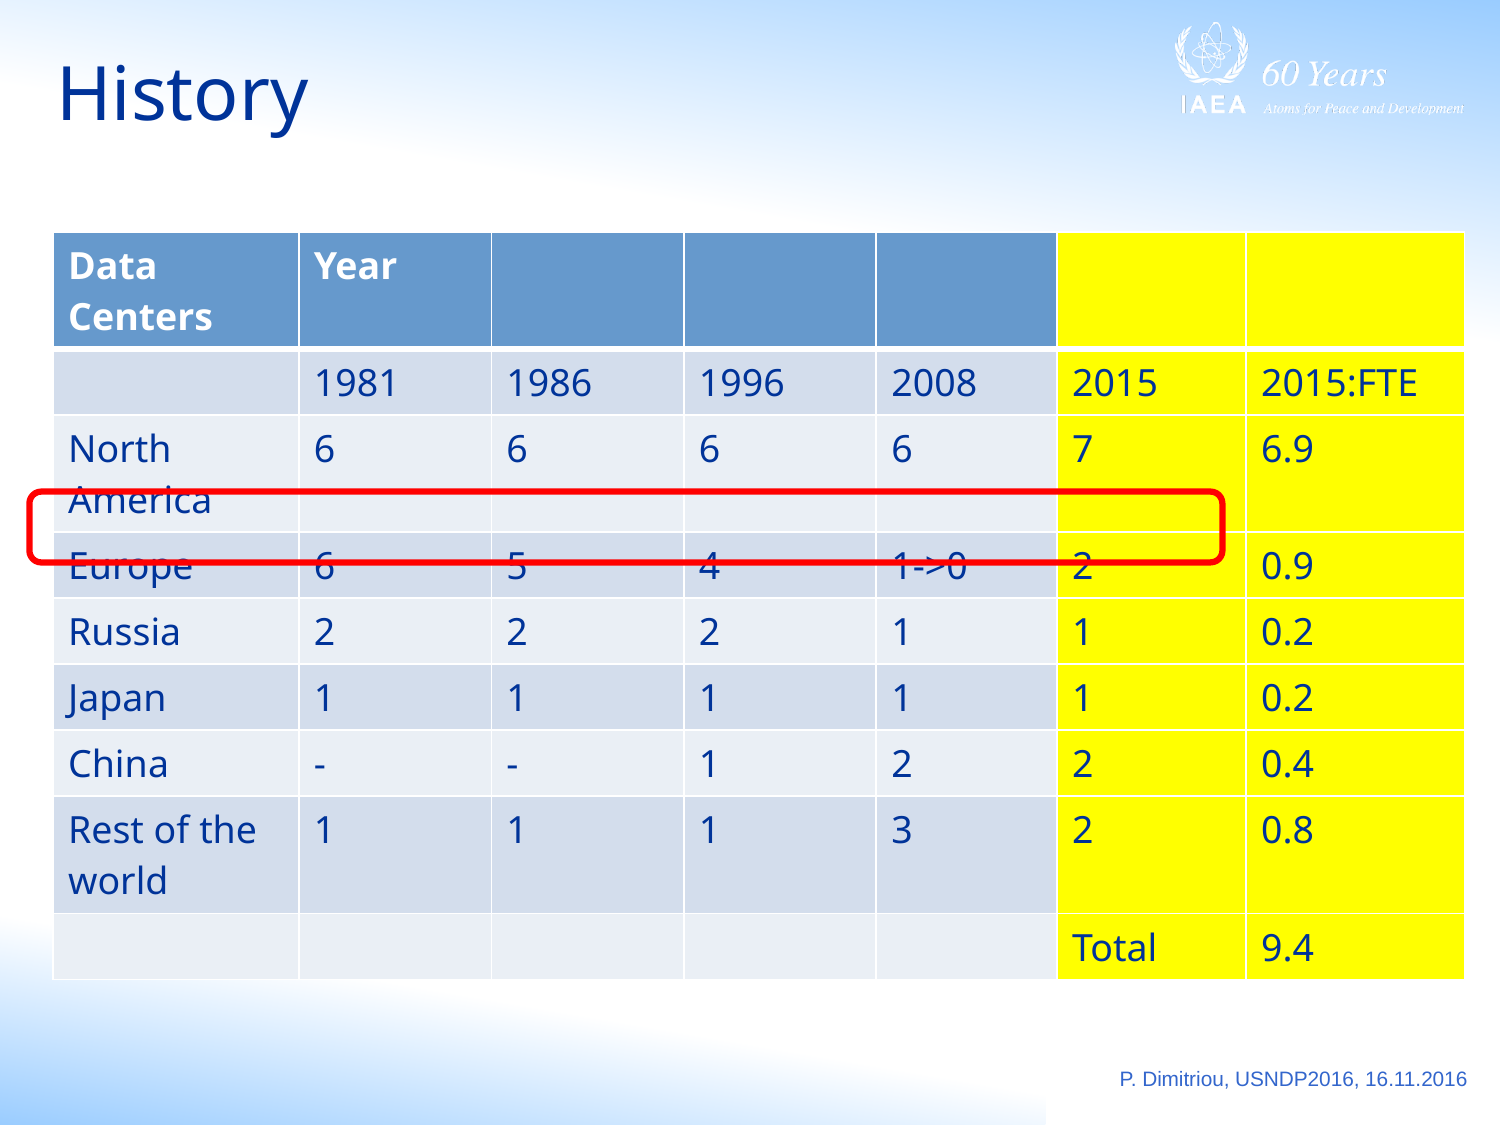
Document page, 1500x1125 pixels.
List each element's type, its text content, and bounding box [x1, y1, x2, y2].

table_header [1058, 233, 1245, 346]
table_cell [300, 914, 491, 979]
table_cell 1 [300, 797, 491, 913]
table_cell 2 [685, 599, 875, 663]
picture [1188, 22, 1464, 115]
table_cell [877, 914, 1056, 979]
table_cell 2 [1058, 731, 1245, 795]
footer P. Dimitriou, USNDP2016, 16.11.2016 [962, 1058, 1483, 1112]
table_cell 2 [300, 599, 491, 663]
table_cell 1 [1058, 665, 1245, 729]
table_cell Russia [54, 599, 298, 663]
table_header [685, 233, 875, 346]
table_cell 3 [877, 797, 1056, 913]
table_cell North America [54, 416, 298, 489]
table_cell 2008 [877, 352, 1056, 414]
table_cell Total [1058, 914, 1245, 979]
table_cell Rest of the world [54, 797, 298, 913]
table_cell 2015 [1058, 352, 1245, 414]
table_cell 6 [300, 565, 491, 597]
table_cell 1 [492, 665, 683, 729]
table_cell 2015:FTE [1247, 352, 1464, 414]
table_cell 0.4 [1247, 731, 1464, 795]
table_cell 5 [492, 565, 683, 597]
table_cell 6 [685, 416, 875, 489]
table_header Year [300, 233, 491, 346]
table_cell 2 [492, 599, 683, 663]
table_cell 6 [877, 416, 1056, 489]
table_cell 6 [300, 416, 491, 489]
table_cell 0.2 [1247, 599, 1464, 663]
table_header [877, 233, 1056, 346]
table_cell 9.4 [1247, 914, 1464, 979]
table_header [1247, 233, 1464, 346]
table_cell 2 [877, 731, 1056, 795]
text_box [27, 489, 1225, 565]
table_cell 2 [1058, 533, 1245, 597]
table_cell Europe [54, 565, 298, 597]
table_cell 1 [492, 797, 683, 913]
table_cell China [54, 731, 298, 795]
table_cell 1 [1058, 599, 1245, 663]
table_cell 1 [685, 665, 875, 729]
table_cell 1986 [492, 352, 683, 414]
table_cell 2 [1058, 797, 1245, 913]
table_cell - [300, 731, 491, 795]
table_header Data Centers [54, 233, 298, 346]
table_cell Japan [54, 665, 298, 729]
table_cell 1996 [685, 352, 875, 414]
table_cell 0.2 [1247, 665, 1464, 729]
table_cell - [492, 731, 683, 795]
table_cell 0.8 [1247, 797, 1464, 913]
title History [41, 19, 1188, 161]
table_cell [492, 914, 683, 979]
table_cell 4 [685, 565, 875, 597]
table_cell 1981 [300, 352, 491, 414]
table_cell [54, 352, 298, 414]
table_cell 0.9 [1247, 533, 1464, 597]
table_cell 1 [685, 797, 875, 913]
table_cell 7 [1058, 416, 1245, 531]
table_cell 6.9 [1247, 416, 1464, 531]
table_cell 1 [685, 731, 875, 795]
table_cell 1 [877, 665, 1056, 729]
table_cell 6 [492, 416, 683, 489]
table_header [492, 233, 683, 346]
table_cell 1 [877, 599, 1056, 663]
table_cell 1->0 [877, 565, 1056, 597]
table_cell 1 [300, 665, 491, 729]
table_cell [685, 914, 875, 979]
table_cell [54, 914, 298, 979]
